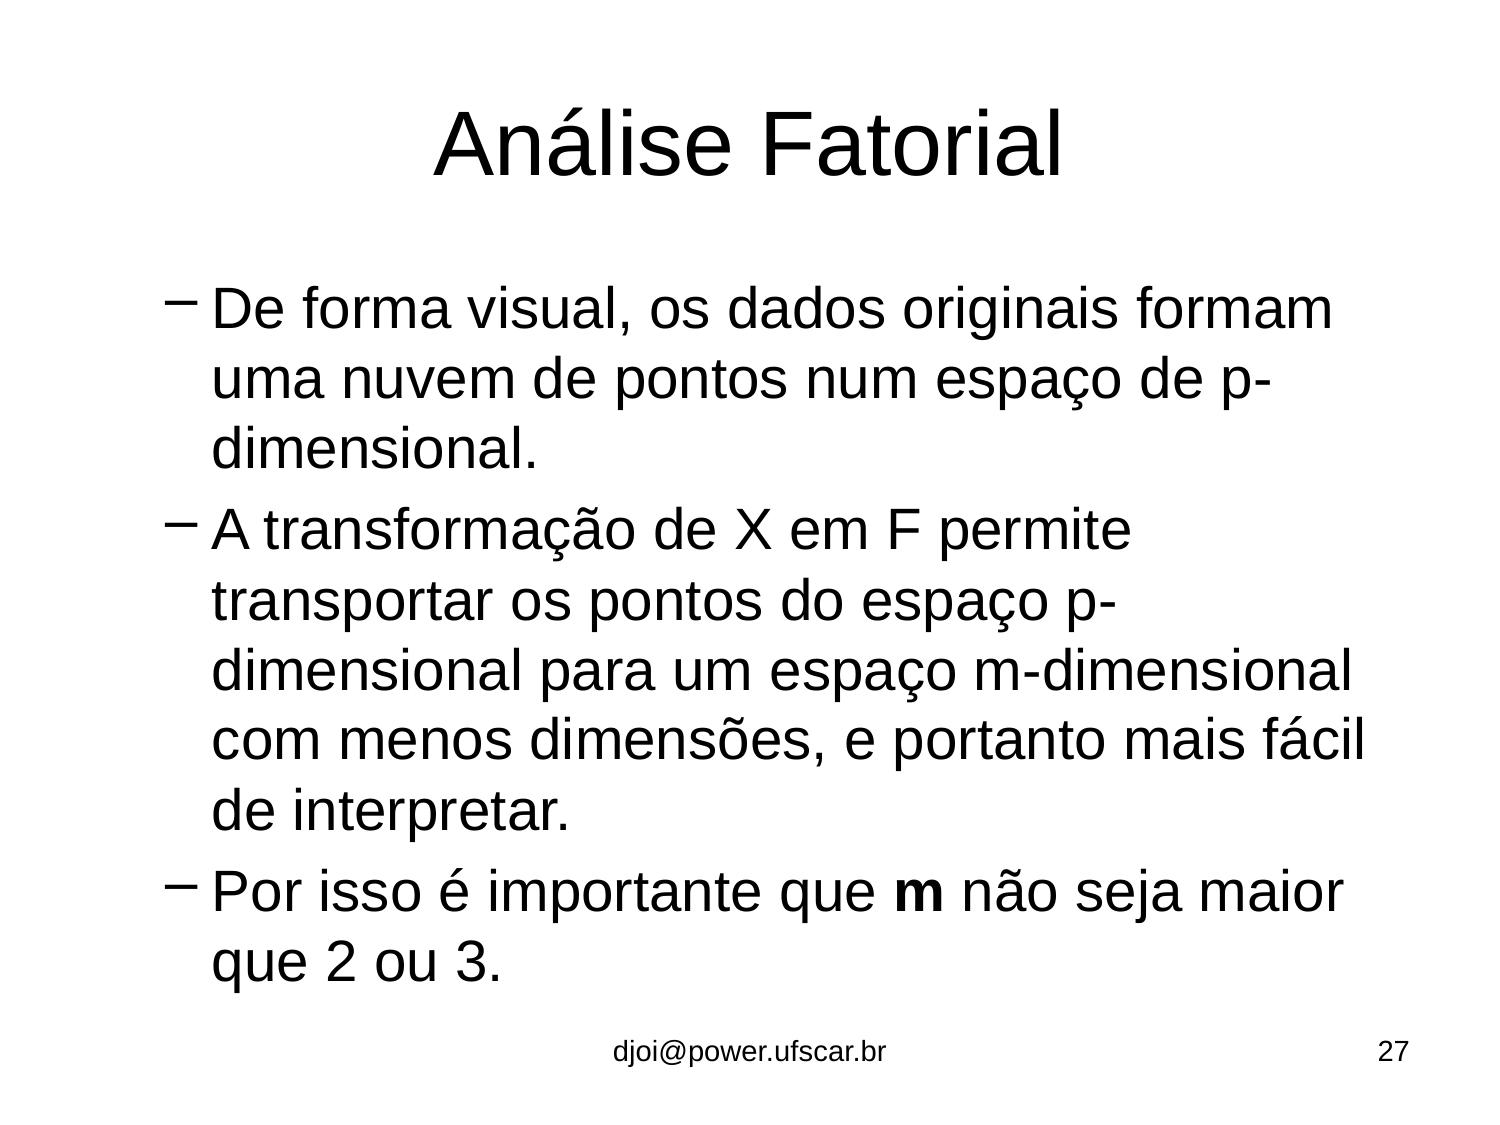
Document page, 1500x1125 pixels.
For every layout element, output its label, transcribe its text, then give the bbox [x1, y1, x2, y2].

slide_number 27 [1074, 1024, 1426, 1103]
title Análise Fatorial [74, 44, 1426, 233]
footer djoi@power.ufscar.br [512, 1024, 988, 1103]
list De forma visual, os dados originais formam uma nuvem de pontos num espaço de p-dimensional. A transformação de X em F permite transportar os pontos do espaço p-dimensional para um espaço m-dimensional com menos dimensões, e portanto mais fácil de interpretar. Por isso é importante que m não seja maior que 2 ou 3. [74, 262, 1426, 1006]
